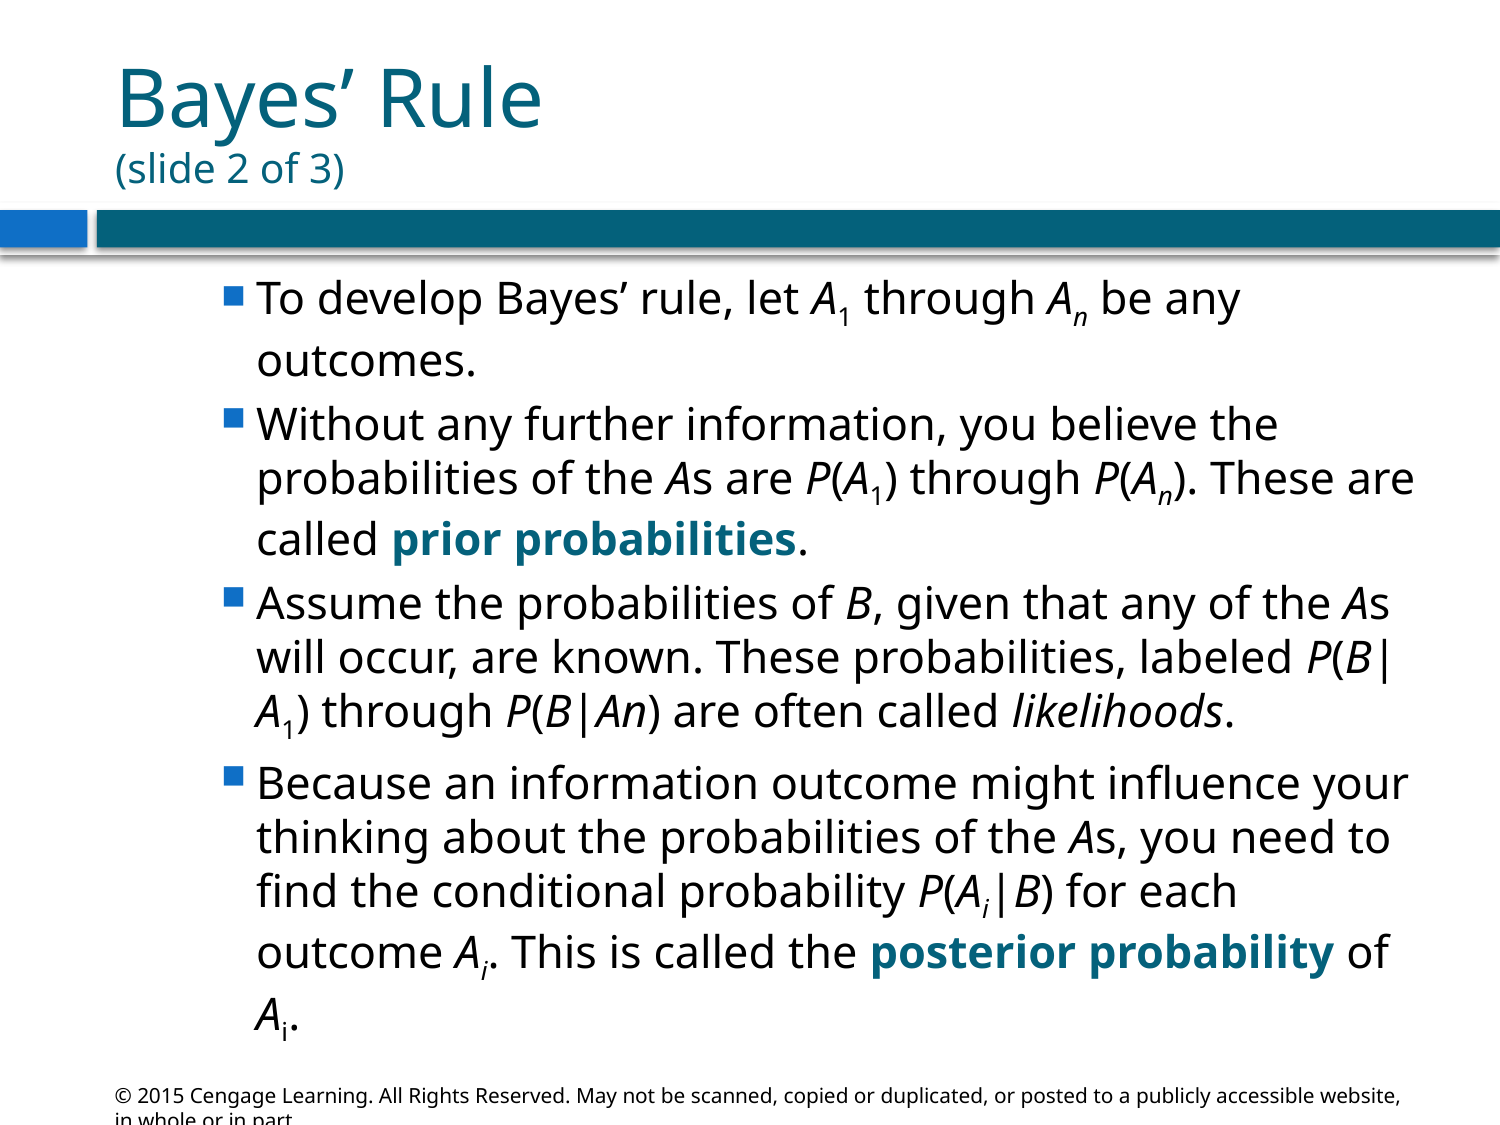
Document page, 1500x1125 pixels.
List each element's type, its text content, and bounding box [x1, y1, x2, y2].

list To develop Bayes’ rule, let A1 through An be any outcomes. Without any further information, you believe the probabilities of the As are P(A1) through P(An). These are called prior probabilities. Assume the probabilities of B, given that any of the As will occur, are known. These probabilities, labeled P(B|A1) through P(B|An) are often called likelihoods. Because an information outcome might influence your thinking about the probabilities of the As, you need to find the conditional probability P(Ai|B) for each outcome Ai. This is called the posterior probability of Ai. [100, 262, 1438, 1063]
title Bayes’ Rule (slide 2 of 3) [100, 37, 1438, 200]
